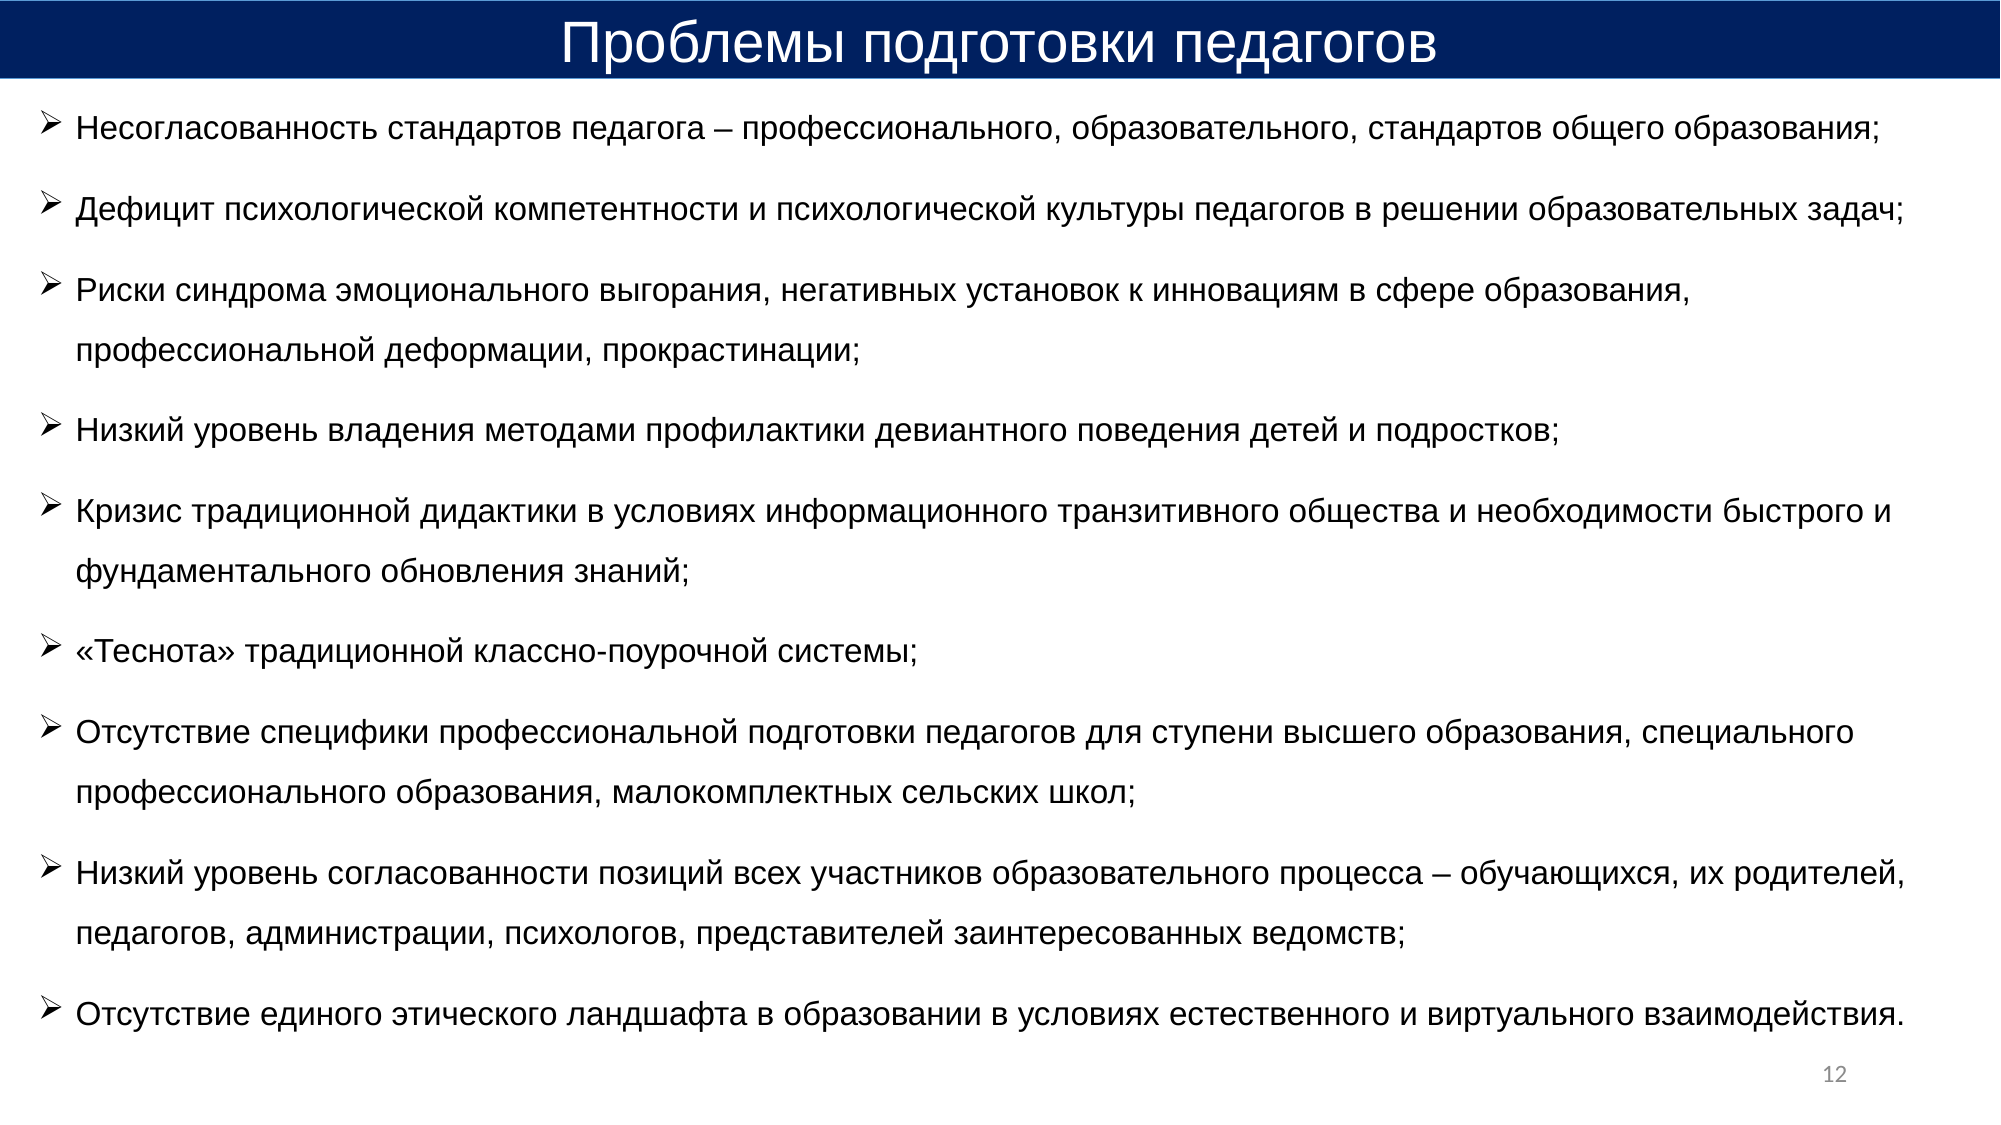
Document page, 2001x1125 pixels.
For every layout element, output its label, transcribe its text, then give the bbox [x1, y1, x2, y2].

list Несогласованность стандартов педагога – профессионального, образовательного, стандартов общего образования; Дефицит психологической компетентности и психологической культуры педагогов в решении образовательных задач; Риски синдрома эмоционального выгорания, негативных установок к инновациям в сфере образования, профессиональной деформации, прокрастинации; Низкий уровень владения методами профилактики девиантного поведения детей и подростков; Кризис традиционной дидактики в условиях информационного транзитивного общества и необходимости быстрого и фундаментального обновления знаний; «Теснота» традиционной классно-поурочной системы; Отсутствие специфики профессиональной подготовки педагогов для ступени высшего образования, специального профессионального образования, малокомплектных сельских школ; Низкий уровень согласованности позиций всех участников образовательного процесса – обучающихся, их родителей, педагогов, администрации, психологов, представителей заинтересованных ведомств; Отсутствие единого этического ландшафта в образовании в условиях естественного и виртуального взаимодействия. [23, 79, 2000, 1055]
text_box Проблемы подготовки педагогов [0, 0, 2000, 79]
slide_number 12 [1412, 1042, 1863, 1103]
